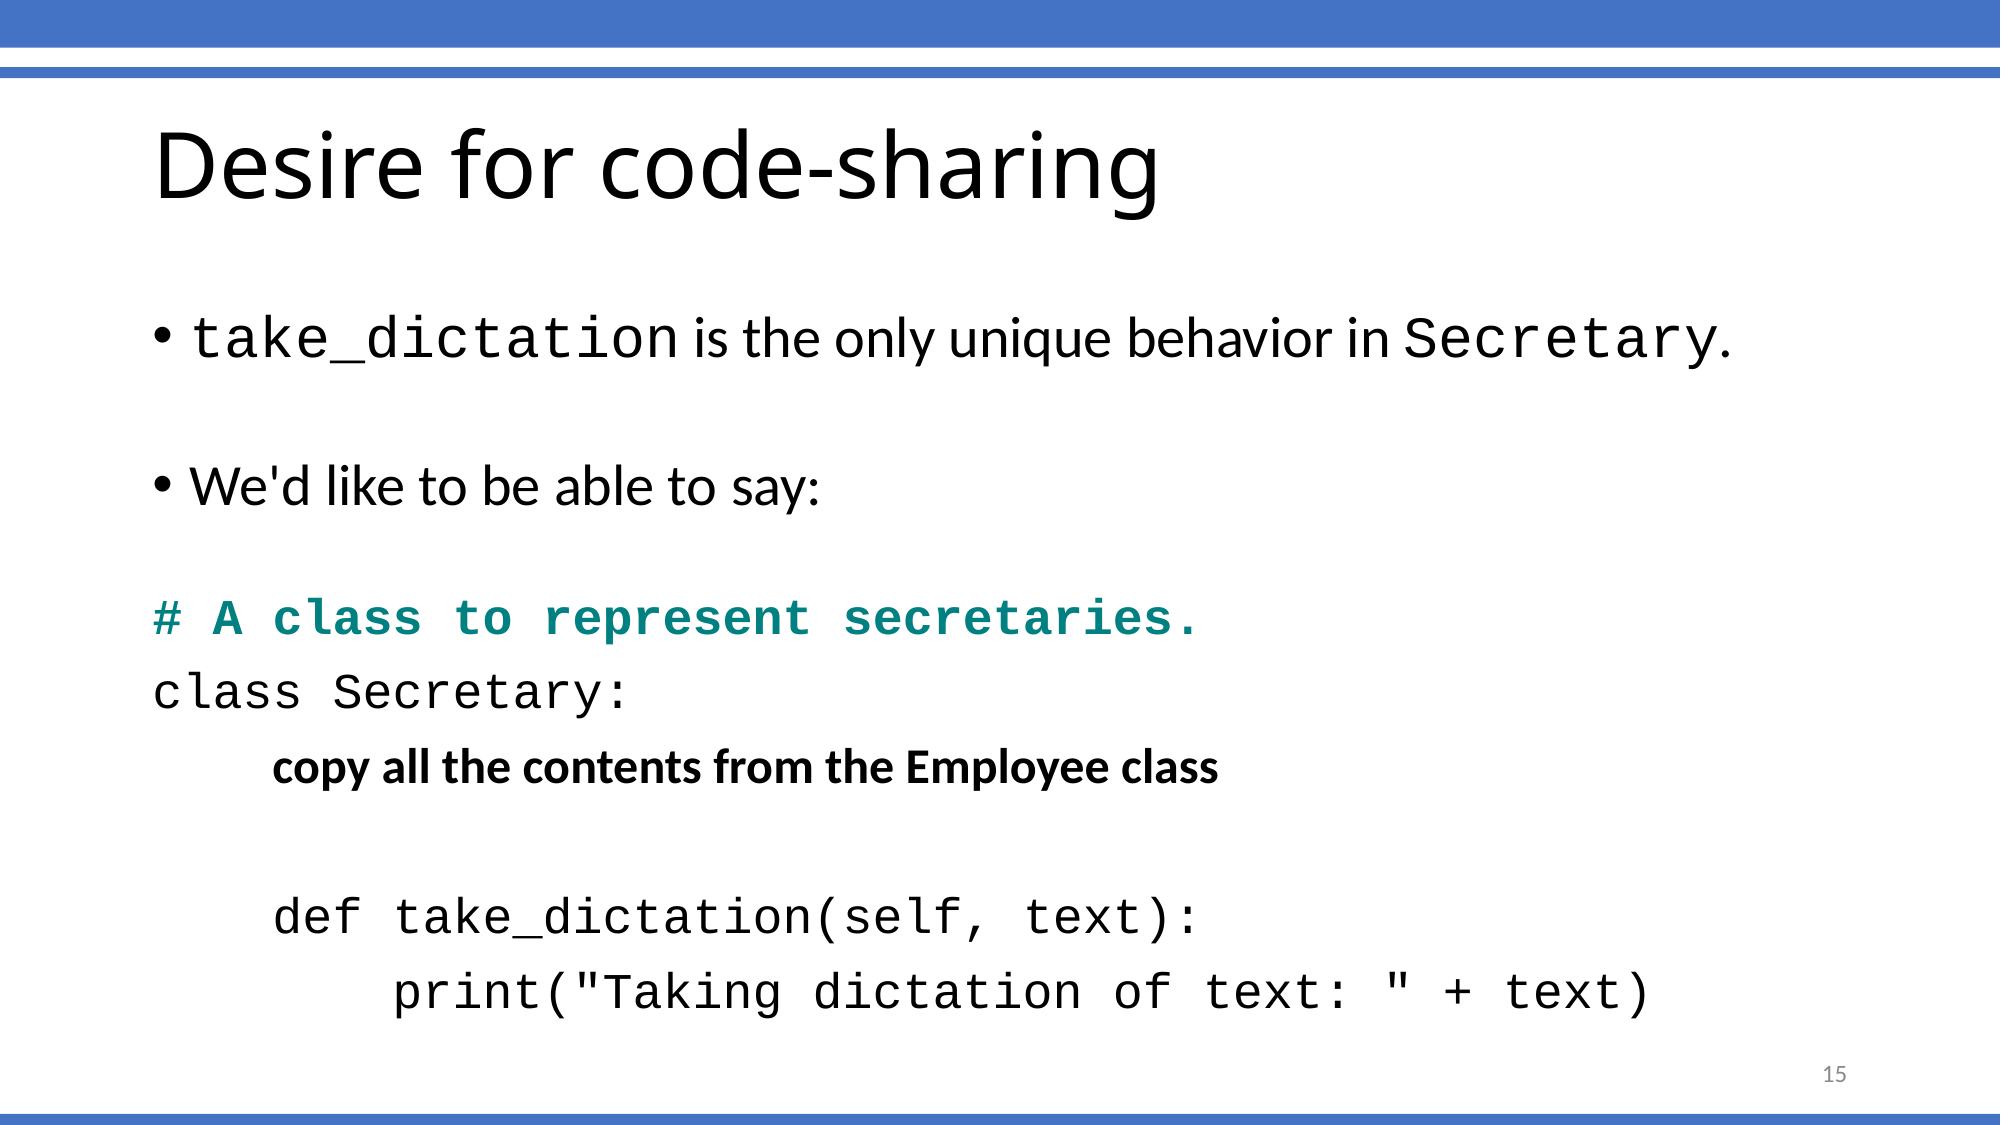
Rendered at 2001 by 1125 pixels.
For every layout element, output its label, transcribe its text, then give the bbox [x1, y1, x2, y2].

title Desire for code-sharing [137, 59, 1863, 278]
slide_number 15 [1412, 1042, 1863, 1103]
list take_dictation is the only unique behavior in Secretary. We'd like to be able to say: # A class to represent secretaries. class Secretary: copy all the contents from the Employee class def take_dictation(self, text): print("Taking dictation of text: " + text) [137, 299, 1863, 1103]
